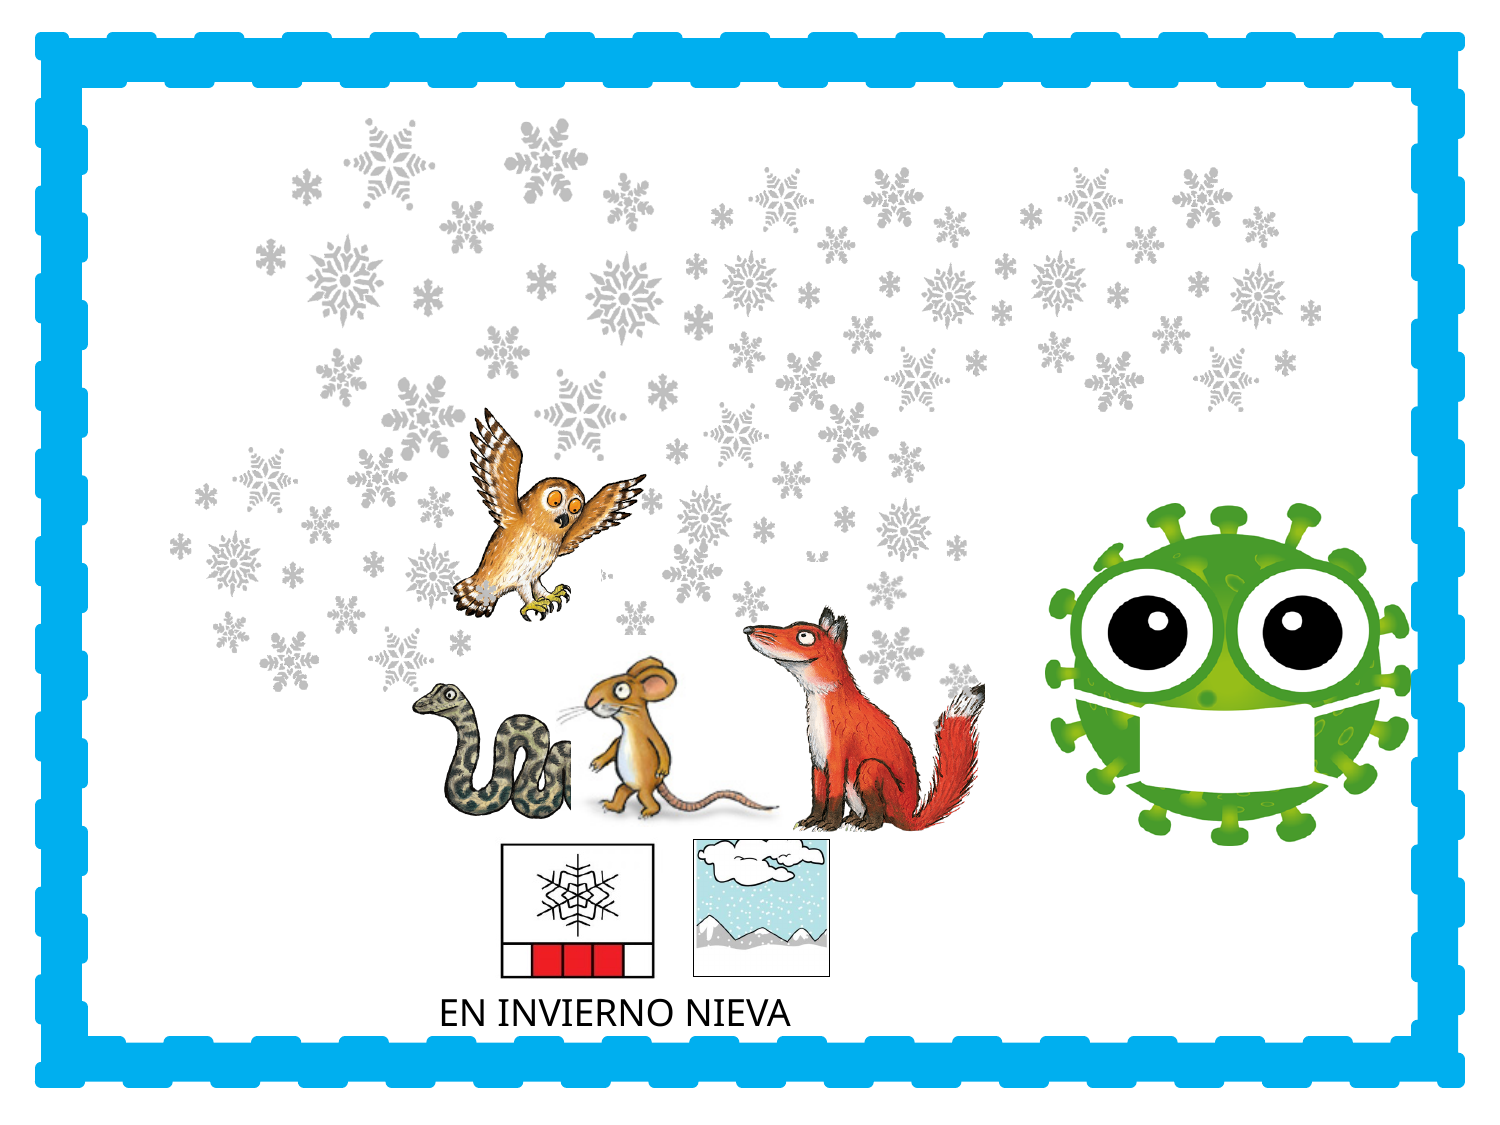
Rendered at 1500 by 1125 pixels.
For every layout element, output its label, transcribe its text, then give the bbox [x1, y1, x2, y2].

text_box [82, 82, 1418, 1043]
text_box EN INVIERNO NIEVA [436, 986, 967, 1034]
picture [495, 836, 663, 984]
text_box [41, 38, 1459, 1082]
picture [1045, 503, 1411, 847]
picture [692, 838, 830, 977]
picture [170, 118, 1321, 832]
